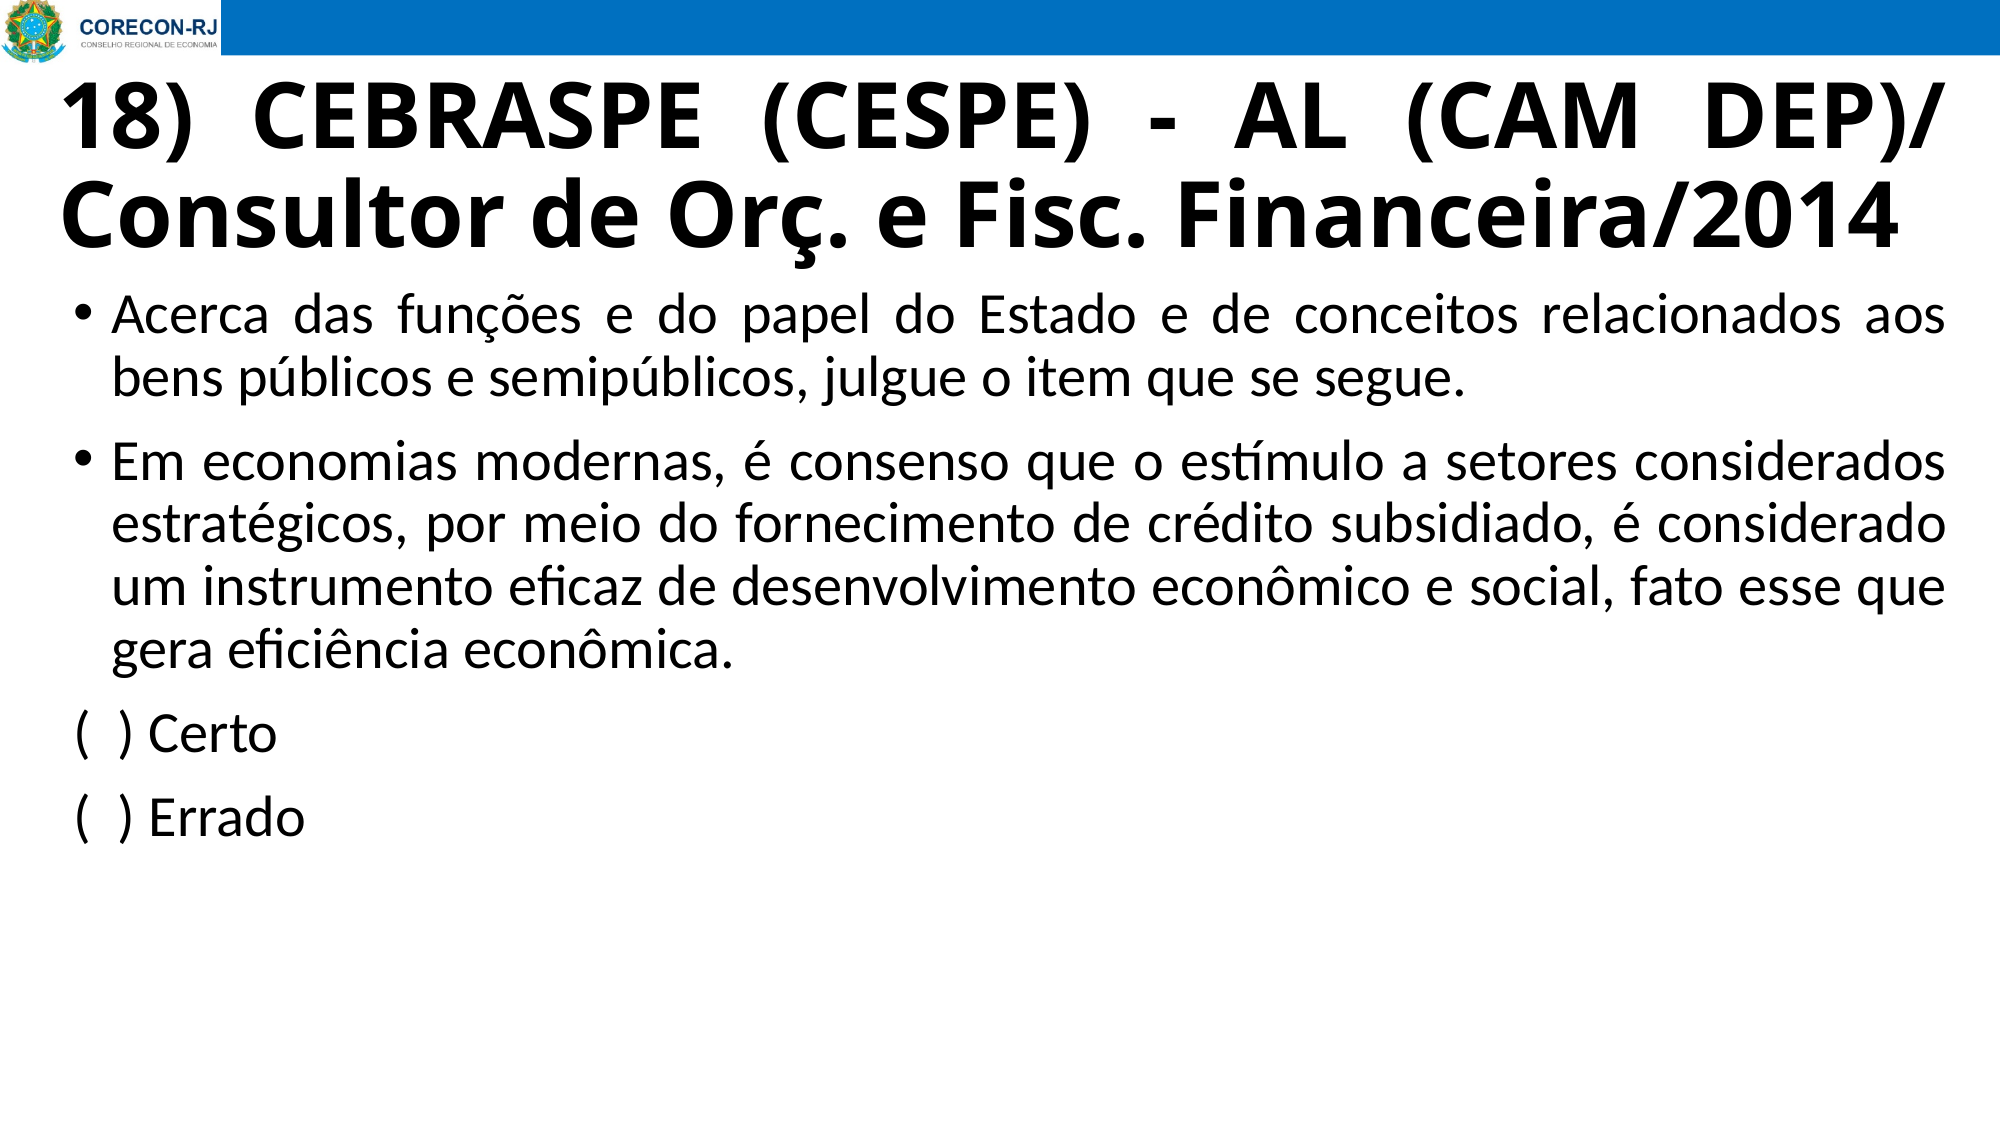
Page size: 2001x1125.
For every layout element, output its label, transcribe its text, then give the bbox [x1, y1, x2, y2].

list Acerca das funções e do papel do Estado e de conceitos relacionados aos bens públicos e semipúblicos, julgue o item que se segue. Em economias modernas, é consenso que o estímulo a setores considerados estratégicos, por meio do fornecimento de crédito subsidiado, é considerado um instrumento eficaz de desenvolvimento econômico e social, fato esse que gera eficiência econômica. ( ) Certo ( ) Errado [58, 275, 1963, 990]
title 18) CEBRASPE (CESPE) - AL (CAM DEP)/ Consultor de Orç. e Fisc. Financeira/2014 [43, 59, 1963, 278]
picture [0, 0, 221, 65]
